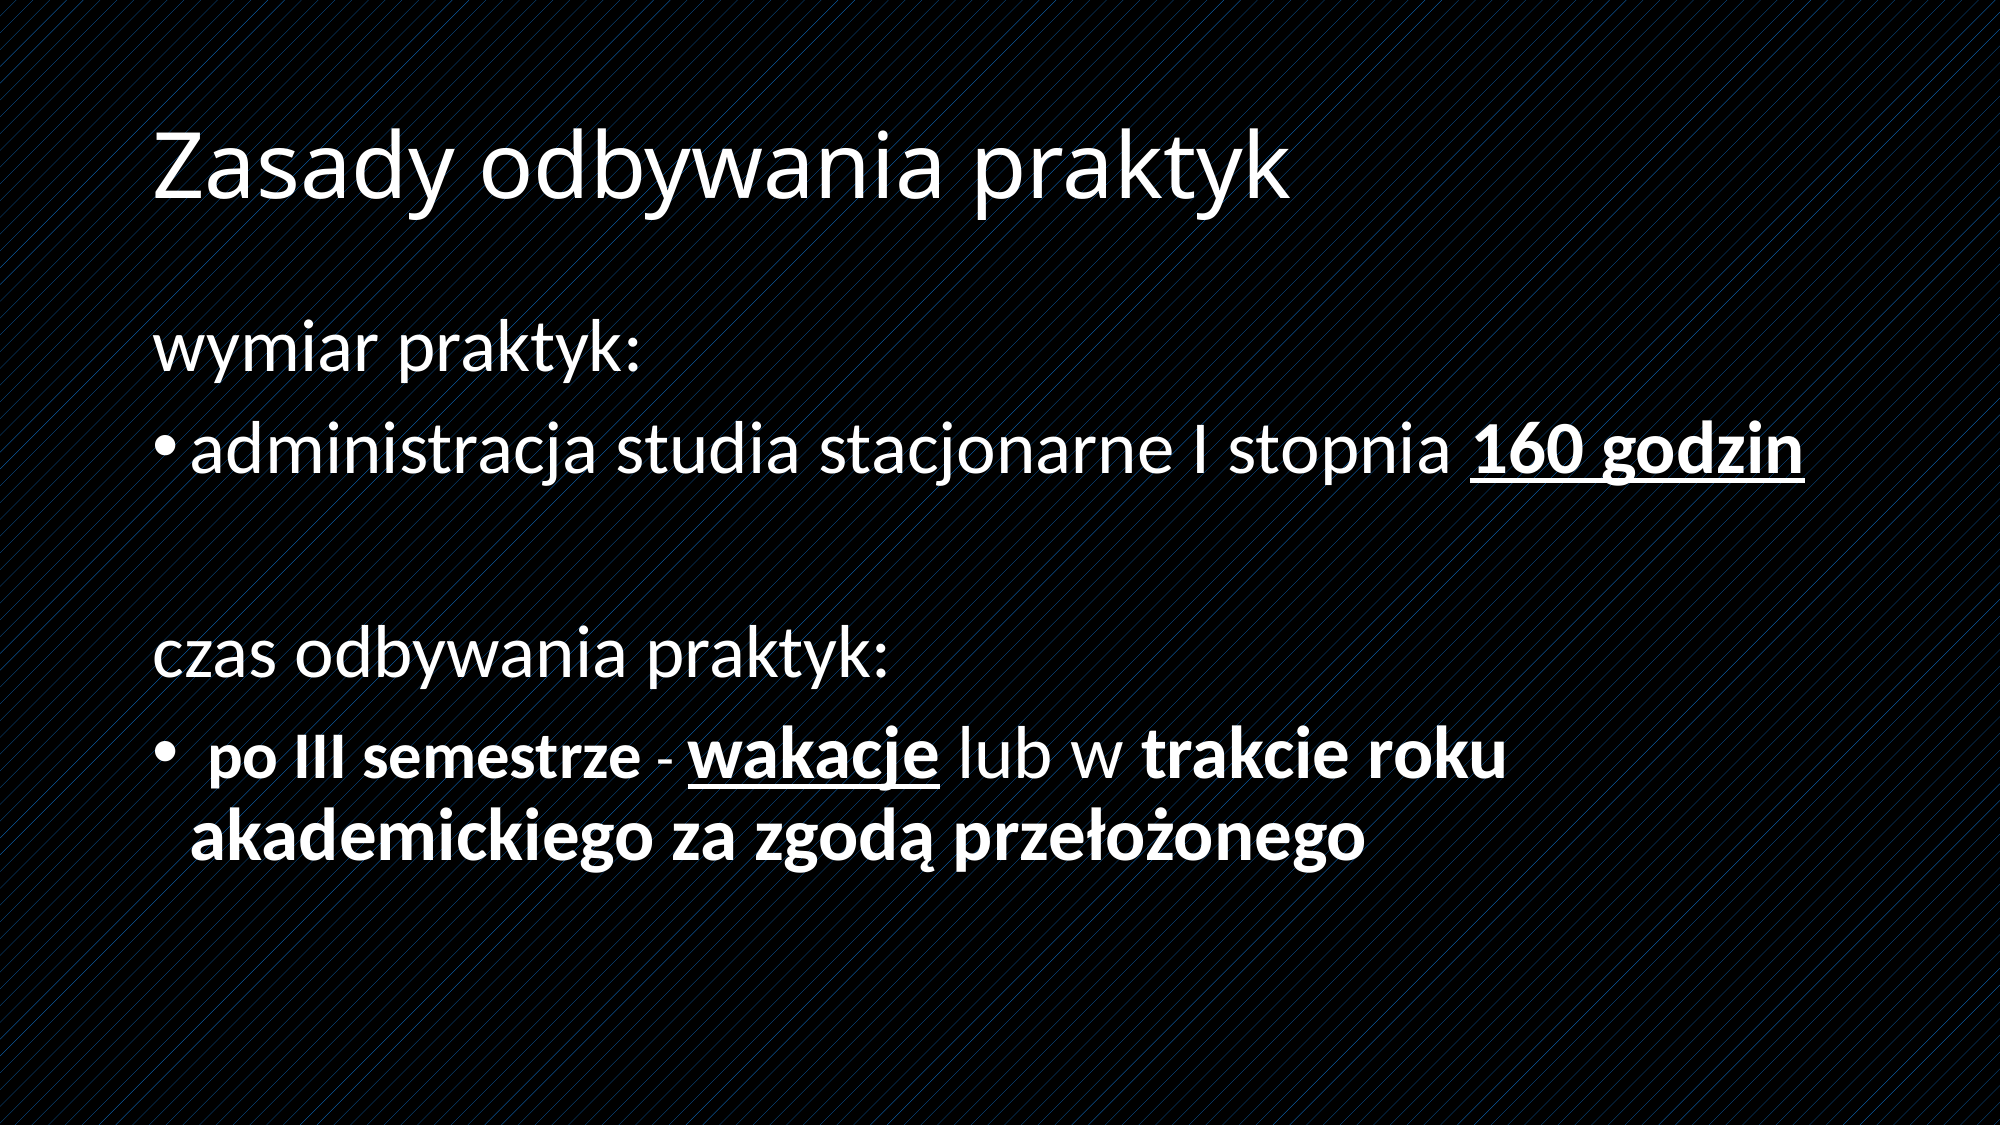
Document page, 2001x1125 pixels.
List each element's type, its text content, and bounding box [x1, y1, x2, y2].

title Zasady odbywania praktyk [137, 59, 1863, 278]
list wymiar praktyk: administracja studia stacjonarne I stopnia 160 godzin czas odbywania praktyk: po III semestrze - wakacje lub w trakcie roku akademickiego za zgodą przełożonego [137, 299, 1863, 1014]
